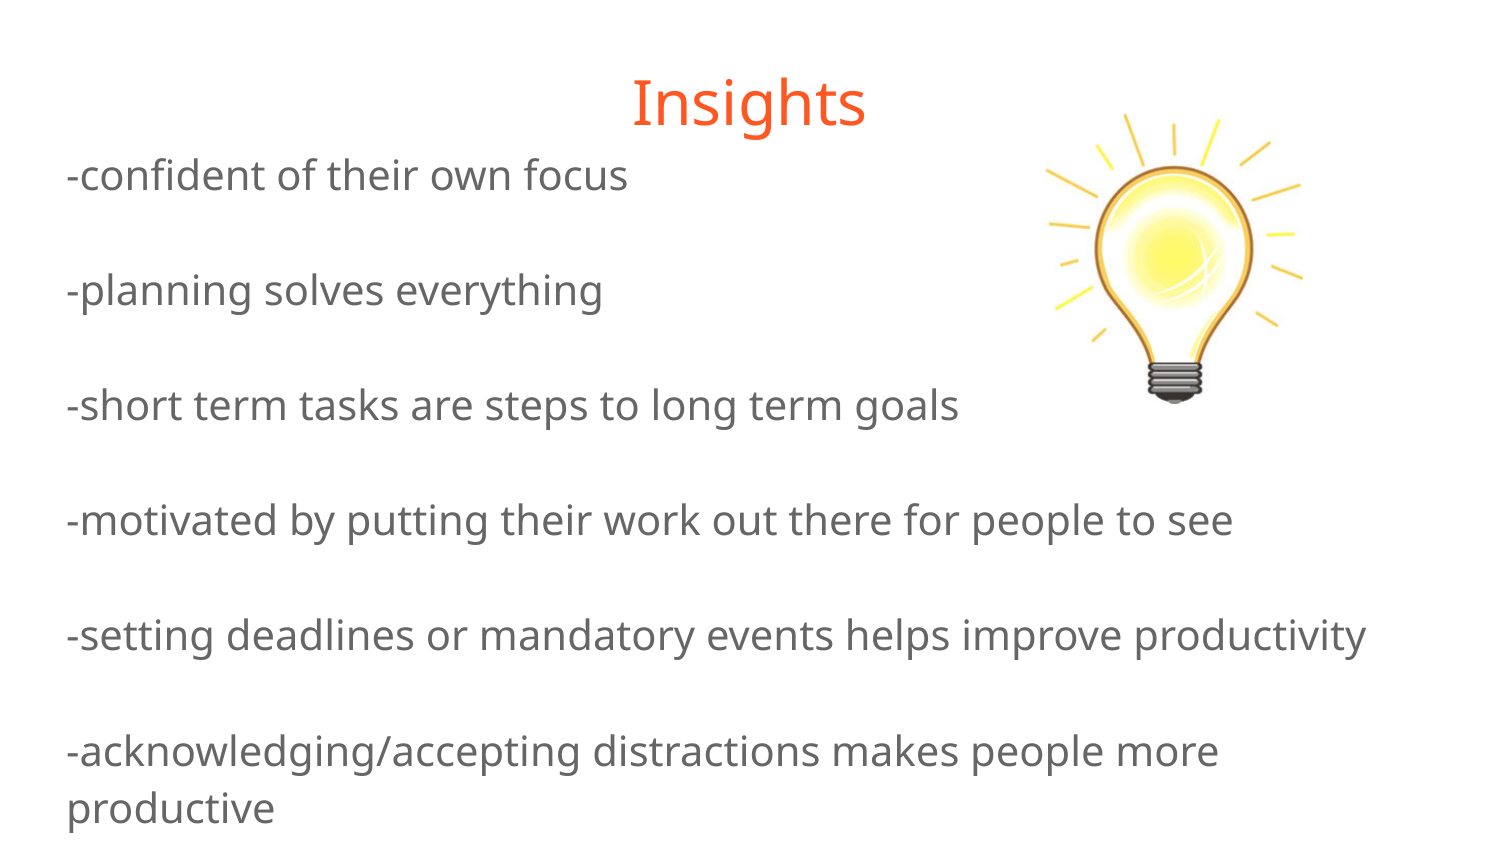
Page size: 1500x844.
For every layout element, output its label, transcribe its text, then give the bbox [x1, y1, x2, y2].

title Insights [51, 48, 1449, 126]
picture [1046, 113, 1304, 405]
list -confident of their own focus -planning solves everything -short term tasks are steps to long term goals -motivated by putting their work out there for people to see -setting deadlines or mandatory events helps improve productivity -acknowledging/accepting distractions makes people more productive [51, 126, 1449, 687]
